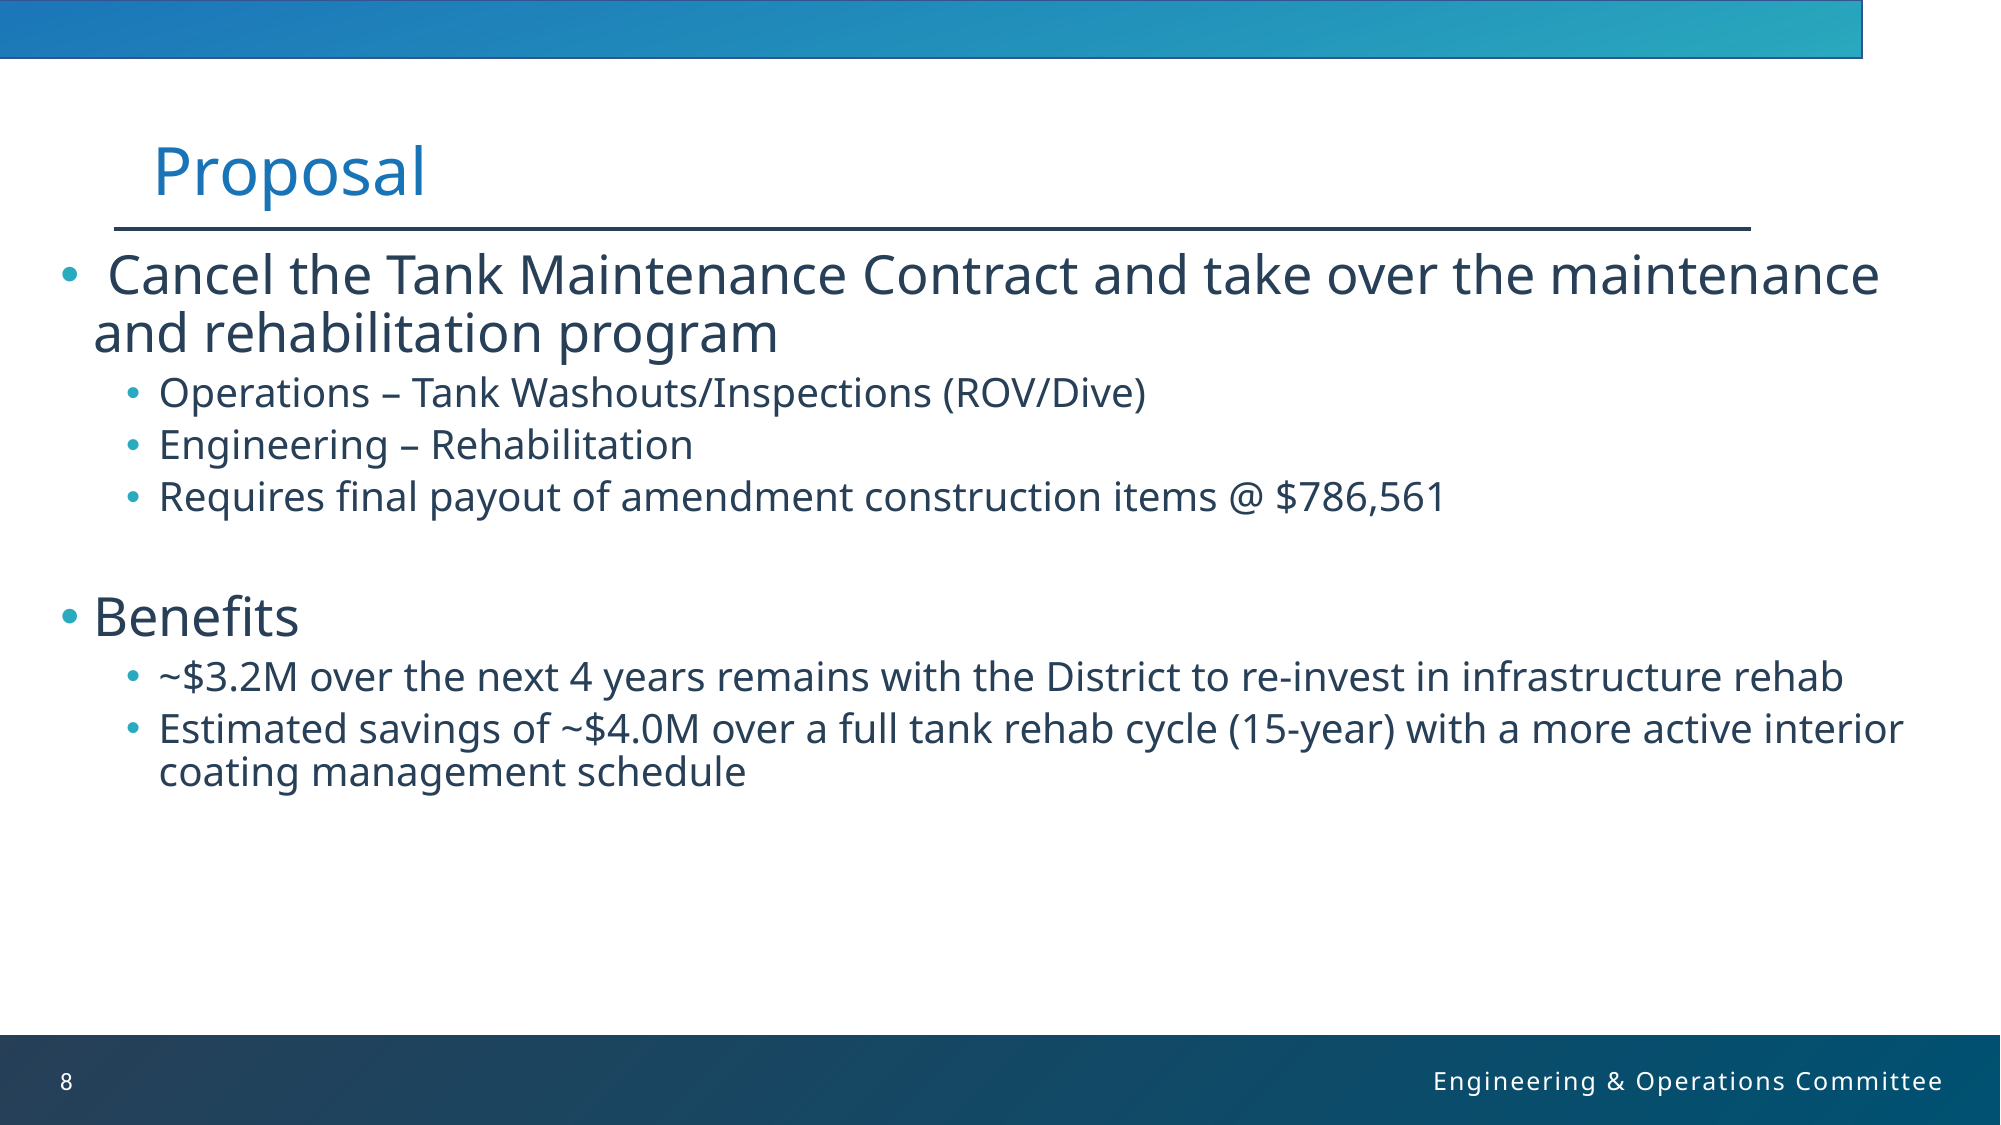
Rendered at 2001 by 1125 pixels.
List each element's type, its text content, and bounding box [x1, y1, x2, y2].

title Proposal [137, 119, 1659, 230]
text_box Cancel the Tank Maintenance Contract and take over the maintenance and rehabilitation program Operations – Tank Washouts/Inspections (ROV/Dive) Engineering – Rehabilitation Requires final payout of amendment construction items @ $786,561 Benefits ~$3.2M over the next 4 years remains with the District to re-invest in infrastructure rehab Estimated savings of ~$4.0M over a full tank rehab cycle (15-year) with a more active interior coating management schedule [45, 240, 1943, 810]
slide_number 8 [21, 1050, 88, 1111]
footer Engineering & Operations Committee [1072, 1050, 1959, 1111]
